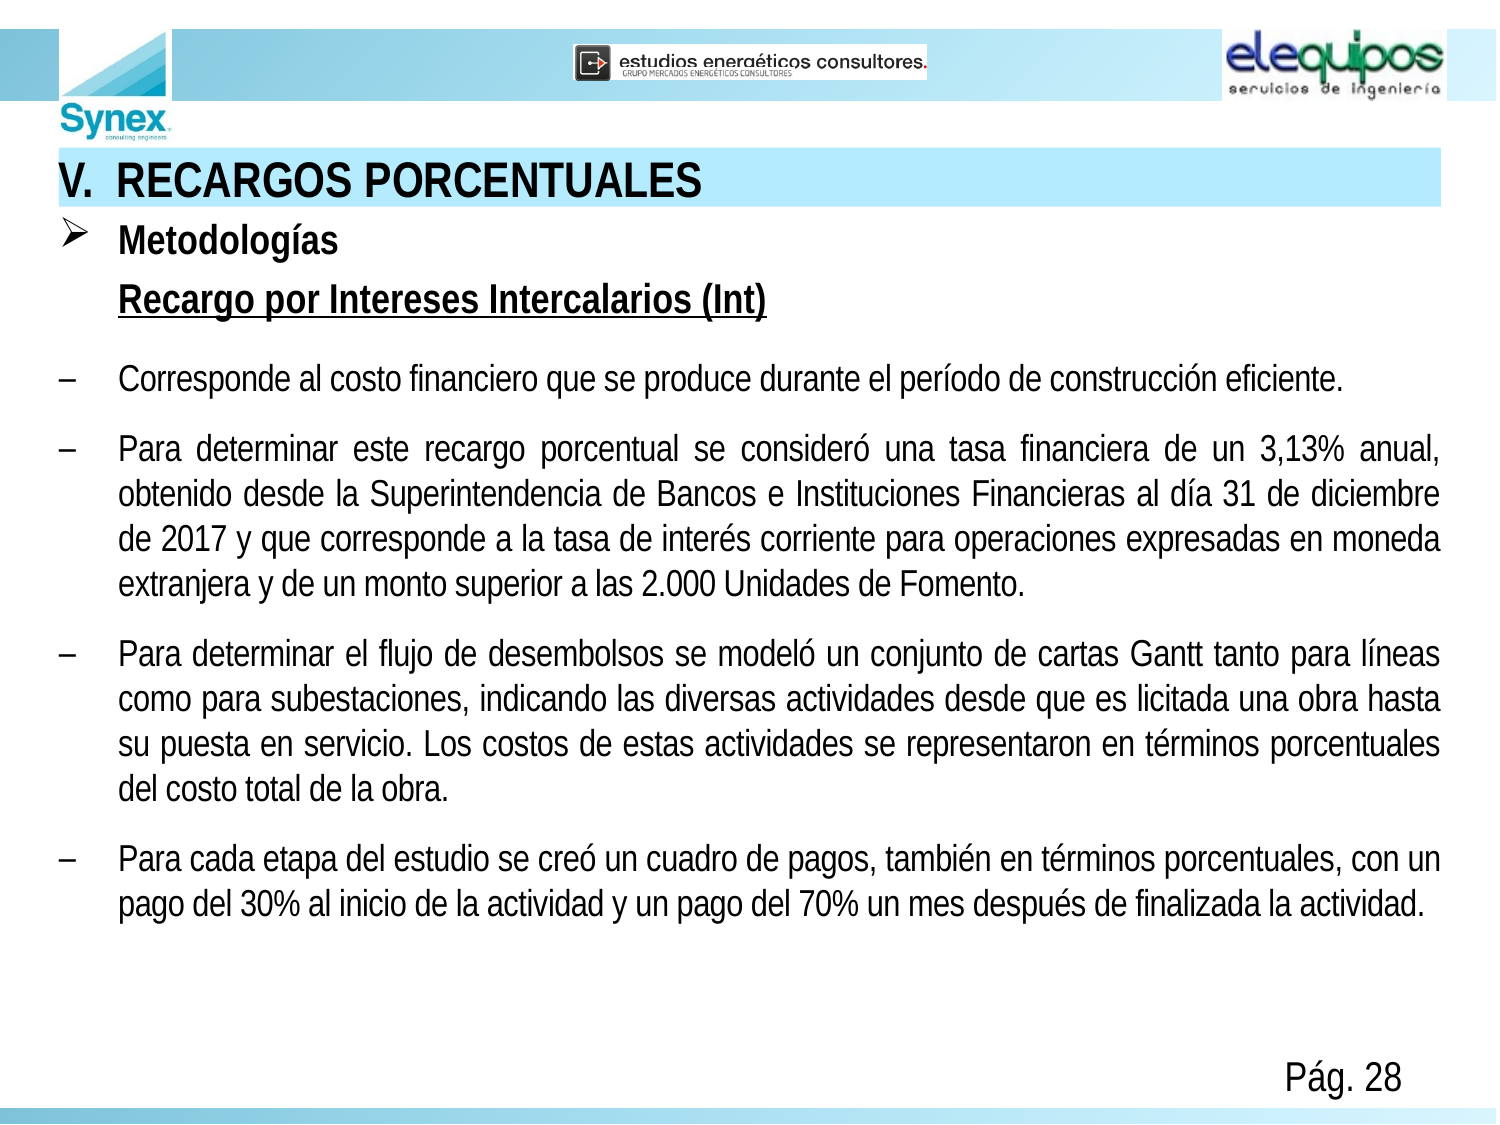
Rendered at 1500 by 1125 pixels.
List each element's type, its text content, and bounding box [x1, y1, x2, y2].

text_box Pág. 28 [1269, 1051, 1418, 1099]
text_box Corresponde al costo financiero que se produce durante el período de construcción eficiente. Para determinar este recargo porcentual se consideró una tasa financiera de un 3,13% anual, obtenido desde la Superintendencia de Bancos e Instituciones Financieras al día 31 de diciembre de 2017 y que corresponde a la tasa de interés corriente para operaciones expresadas en moneda extranjera y de un monto superior a las 2.000 Unidades de Fomento. Para determinar el flujo de desembolsos se modeló un conjunto de cartas Gantt tanto para líneas como para subestaciones, indicando las diversas actividades desde que es licitada una obra hasta su puesta en servicio. Los costos de estas actividades se representaron en términos porcentuales del costo total de la obra. Para cada etapa del estudio se creó un cuadro de pagos, también en términos porcentuales, con un pago del 30% al inicio de la actividad y un pago del 70% un mes después de finalizada la actividad. [58, 354, 1441, 925]
text_box Metodologías [58, 212, 1441, 263]
text_box V. RECARGOS PORCENTUALES [58, 149, 1441, 207]
text_box Recargo por Intereses Intercalarios (Int) [118, 271, 1441, 322]
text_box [58, 29, 1447, 142]
